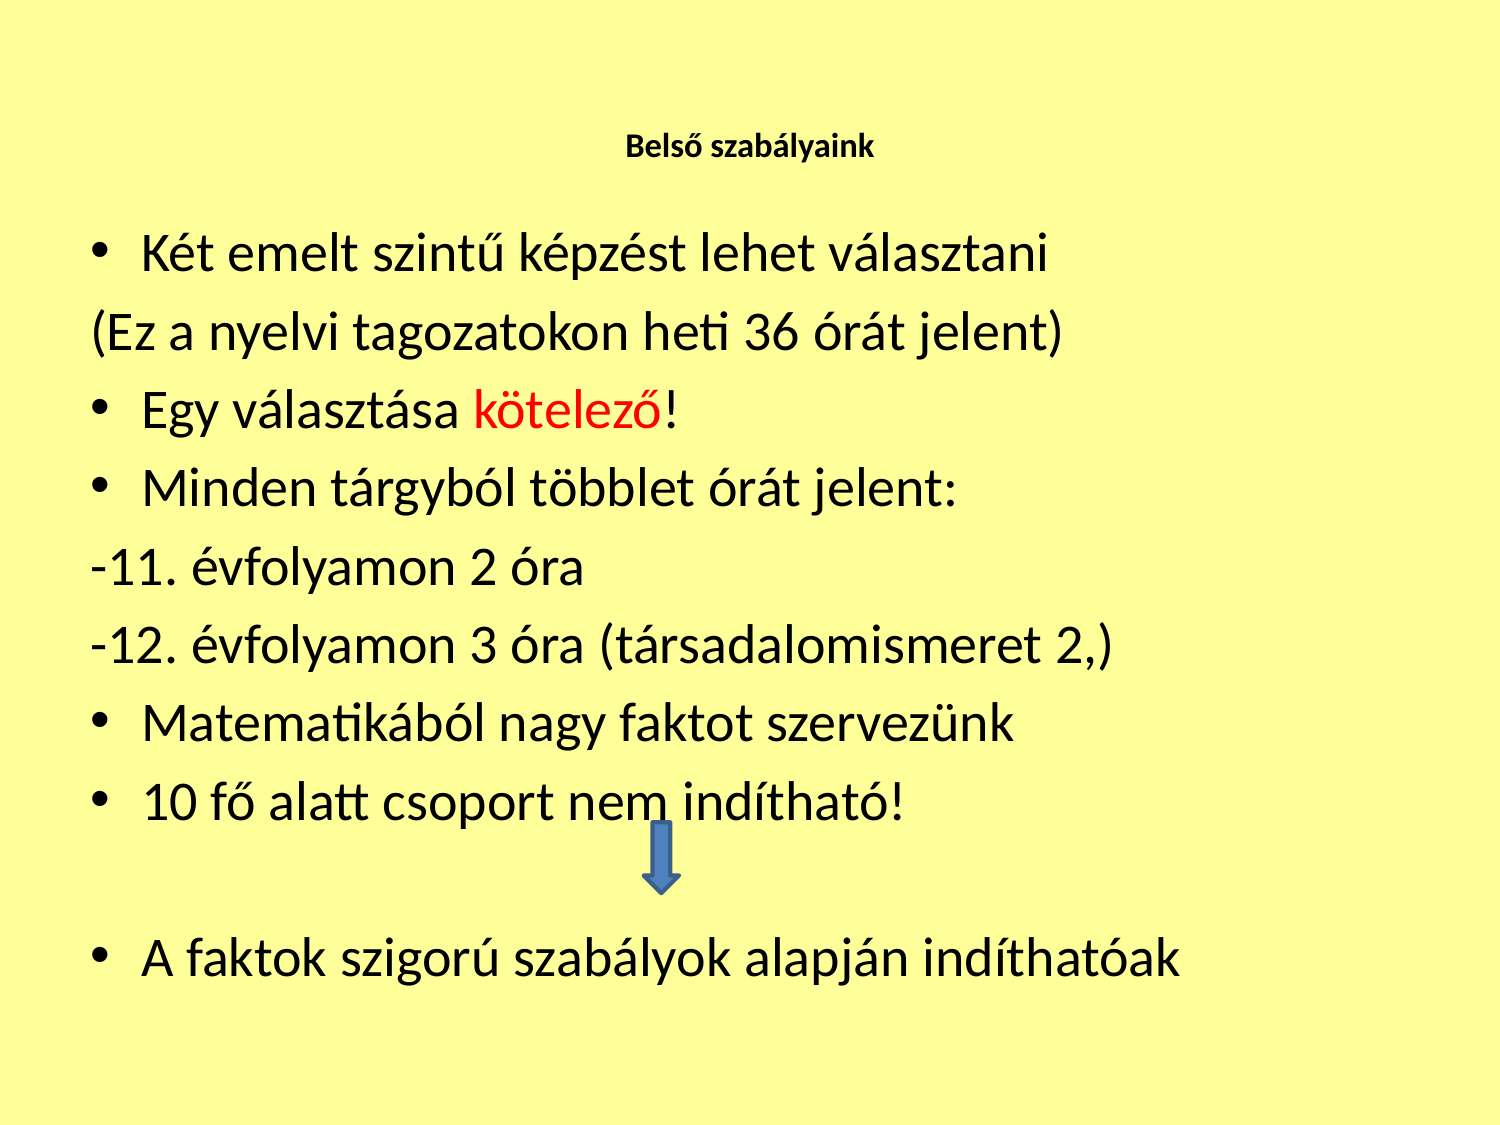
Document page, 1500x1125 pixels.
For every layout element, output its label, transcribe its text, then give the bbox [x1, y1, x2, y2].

title Belső szabályaink [75, 115, 1425, 173]
text_box [641, 820, 682, 896]
list Két emelt szintű képzést lehet választani (Ez a nyelvi tagozatokon heti 36 órát jelent) Egy választása kötelező! Minden tárgyból többlet órát jelent: -11. évfolyamon 2 óra -12. évfolyamon 3 óra (társadalomismeret 2,) Matematikából nagy faktot szervezünk 10 fő alatt csoport nem indítható! A faktok szigorú szabályok alapján indíthatóak [75, 208, 1425, 1005]
